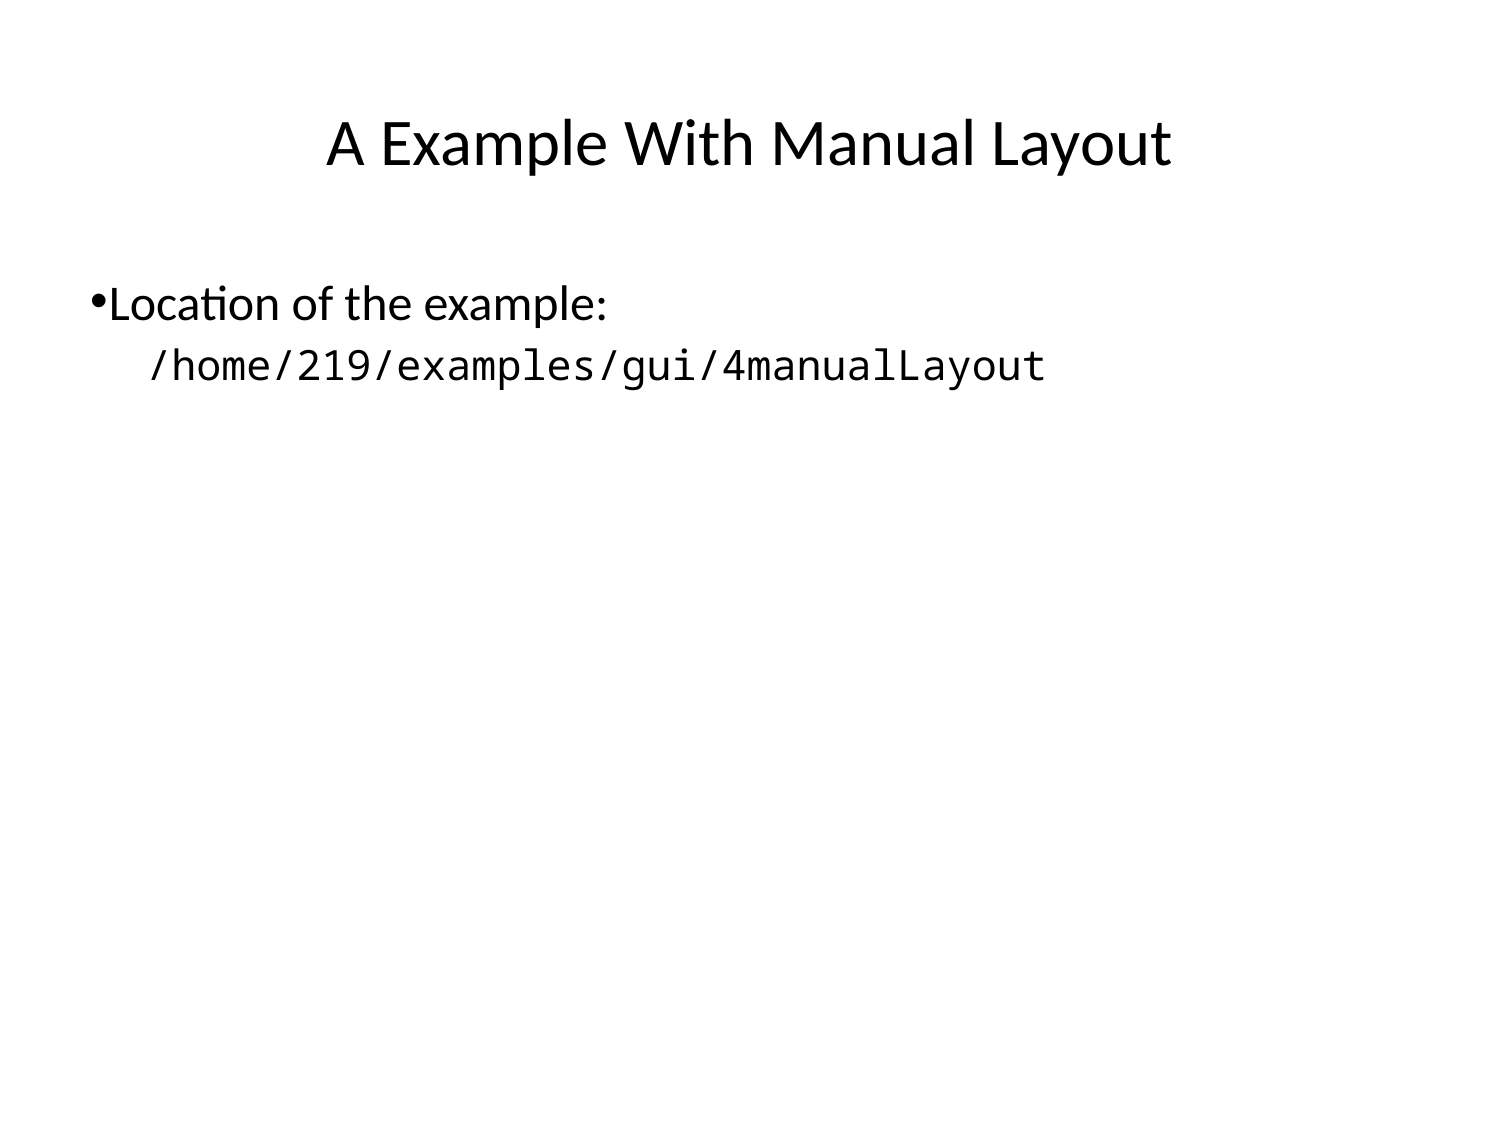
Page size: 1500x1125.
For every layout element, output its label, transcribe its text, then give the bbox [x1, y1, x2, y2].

list Location of the example: /home/219/examples/gui/4manualLayout [75, 262, 1425, 1005]
title A Example With Manual Layout [75, 45, 1425, 233]
